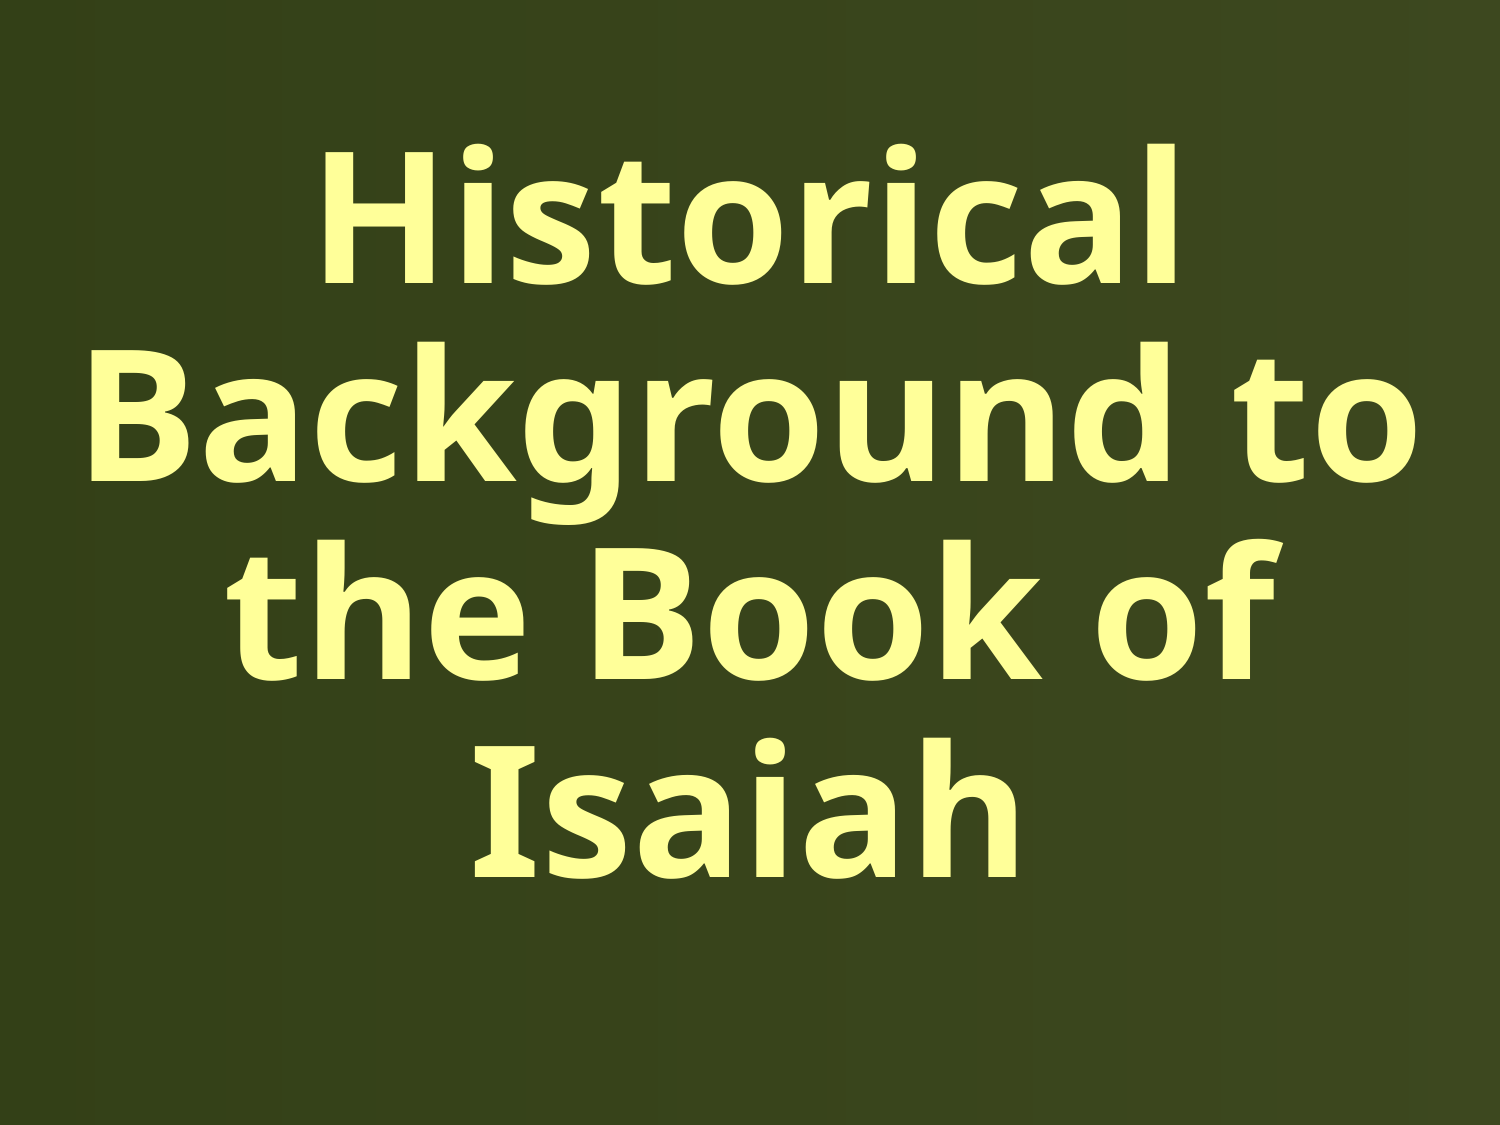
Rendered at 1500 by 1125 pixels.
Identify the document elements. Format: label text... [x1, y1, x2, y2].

title Historical Background to the Book of Isaiah [0, 270, 1500, 772]
